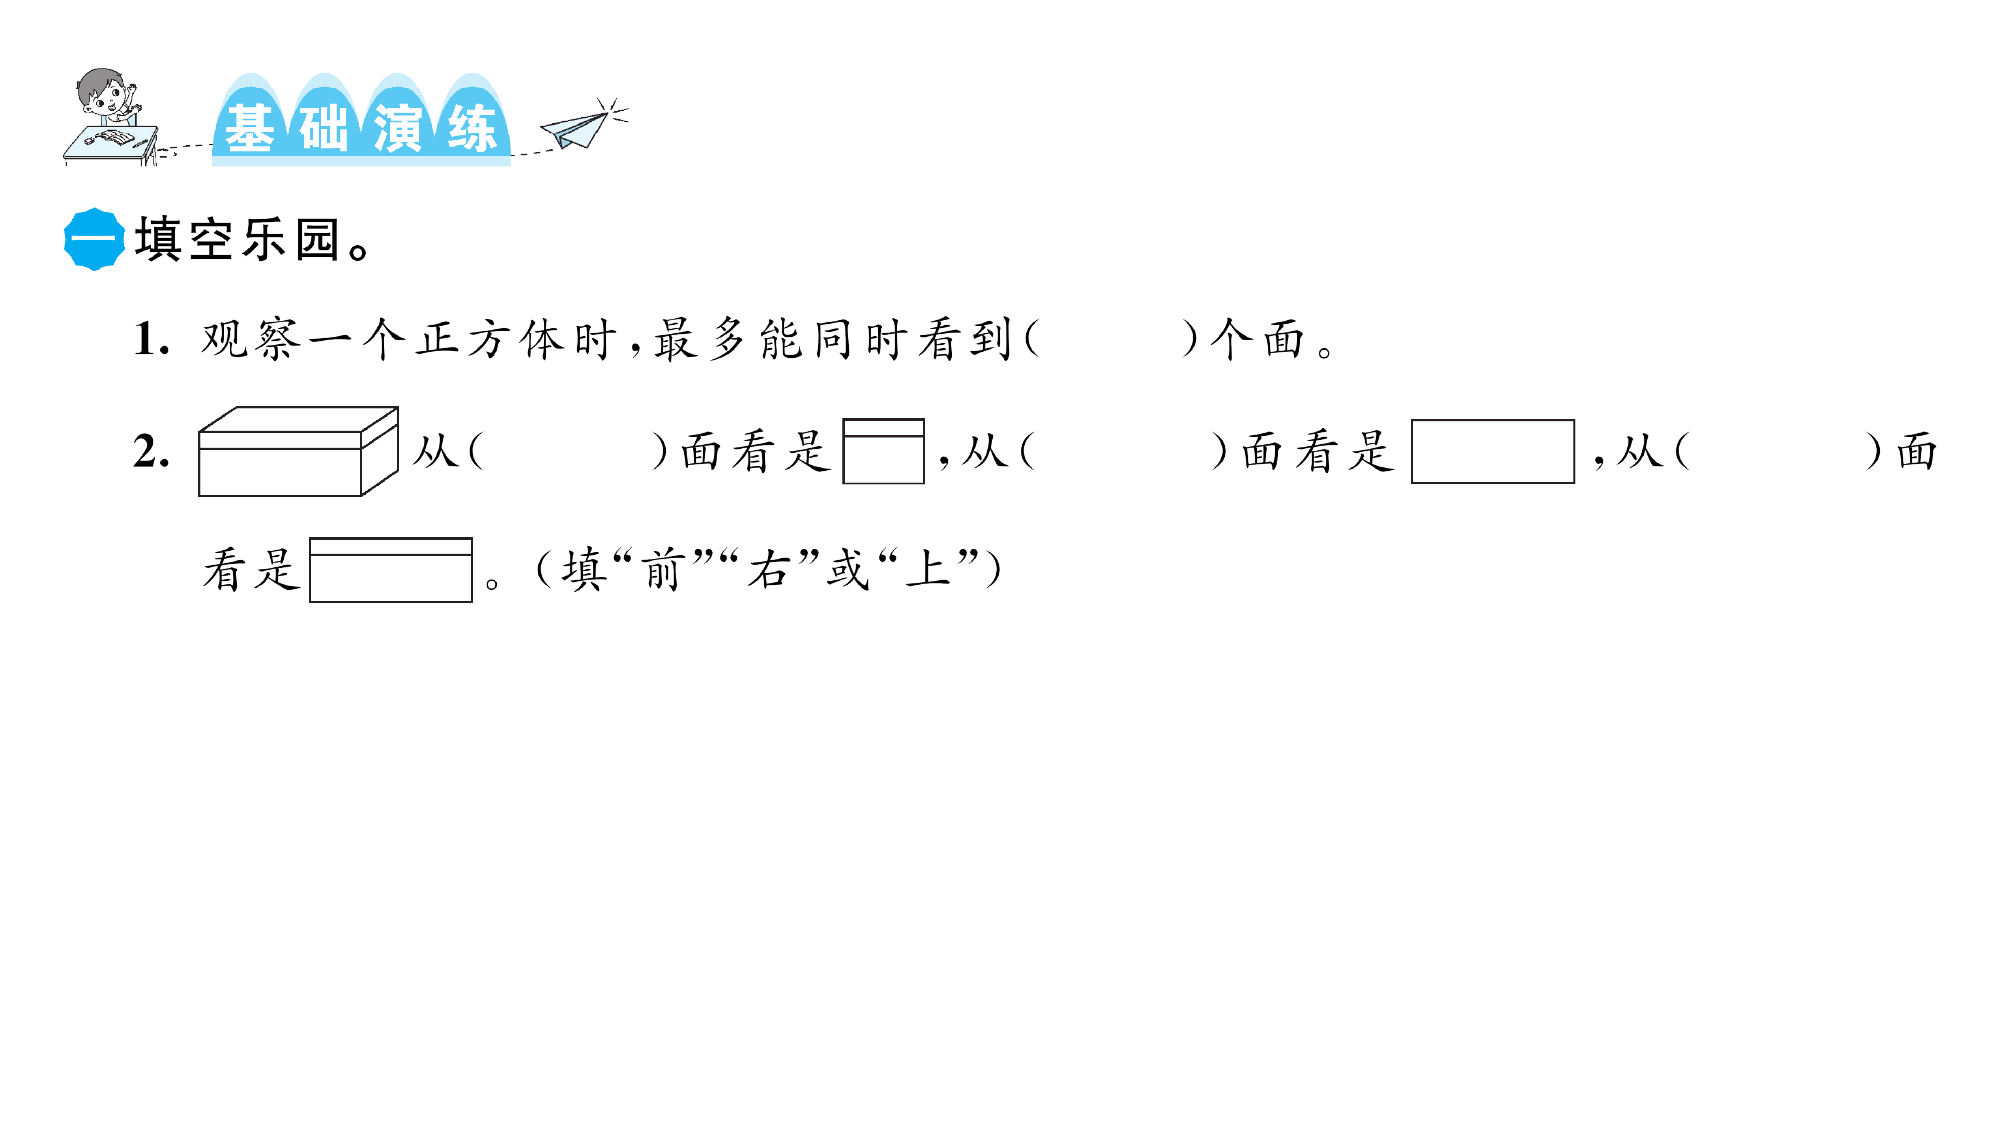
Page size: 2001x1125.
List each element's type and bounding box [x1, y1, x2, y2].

picture [58, 58, 1949, 627]
